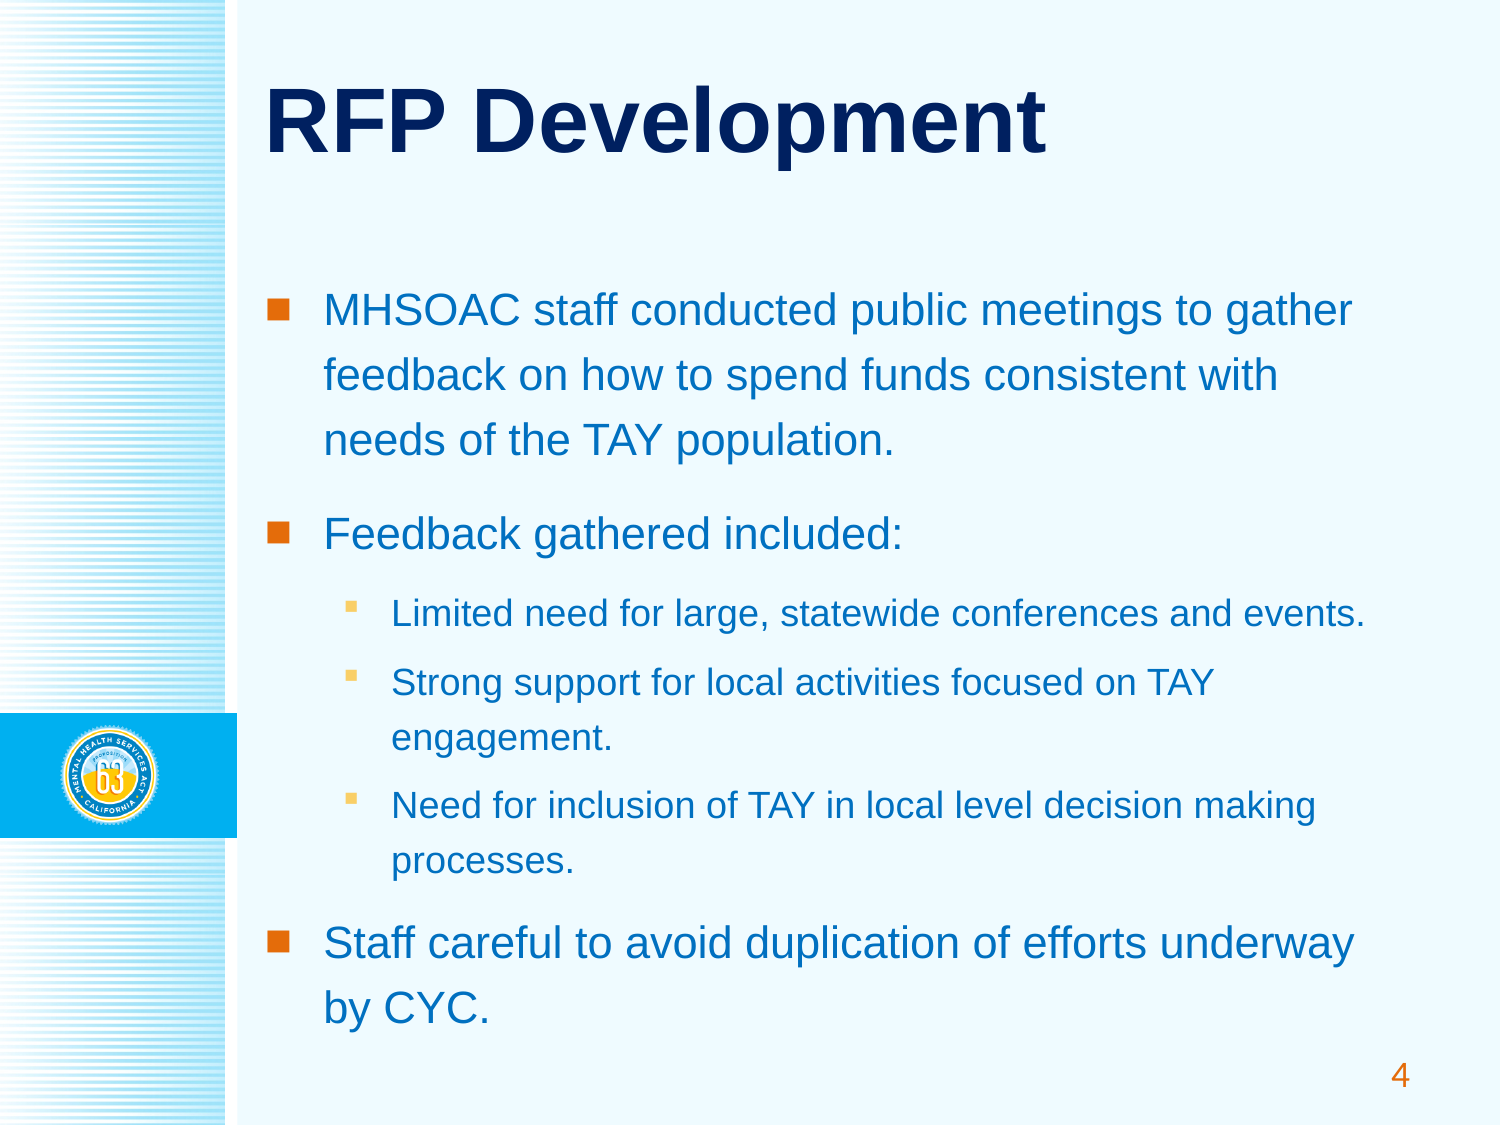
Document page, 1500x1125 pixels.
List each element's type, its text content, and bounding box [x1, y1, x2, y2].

list MHSOAC staff conducted public meetings to gather feedback on how to spend funds consistent with needs of the TAY population. Feedback gathered included: Limited need for large, statewide conferences and events. Strong support for local activities focused on TAY engagement. Need for inclusion of TAY in local level decision making processes. Staff careful to avoid duplication of efforts underway by CYC. [249, 262, 1425, 1063]
title RFP Development [249, 0, 1425, 233]
picture [62, 726, 158, 824]
picture [0, 0, 225, 712]
picture [0, 839, 225, 1125]
slide_number 4 [1350, 1042, 1425, 1103]
